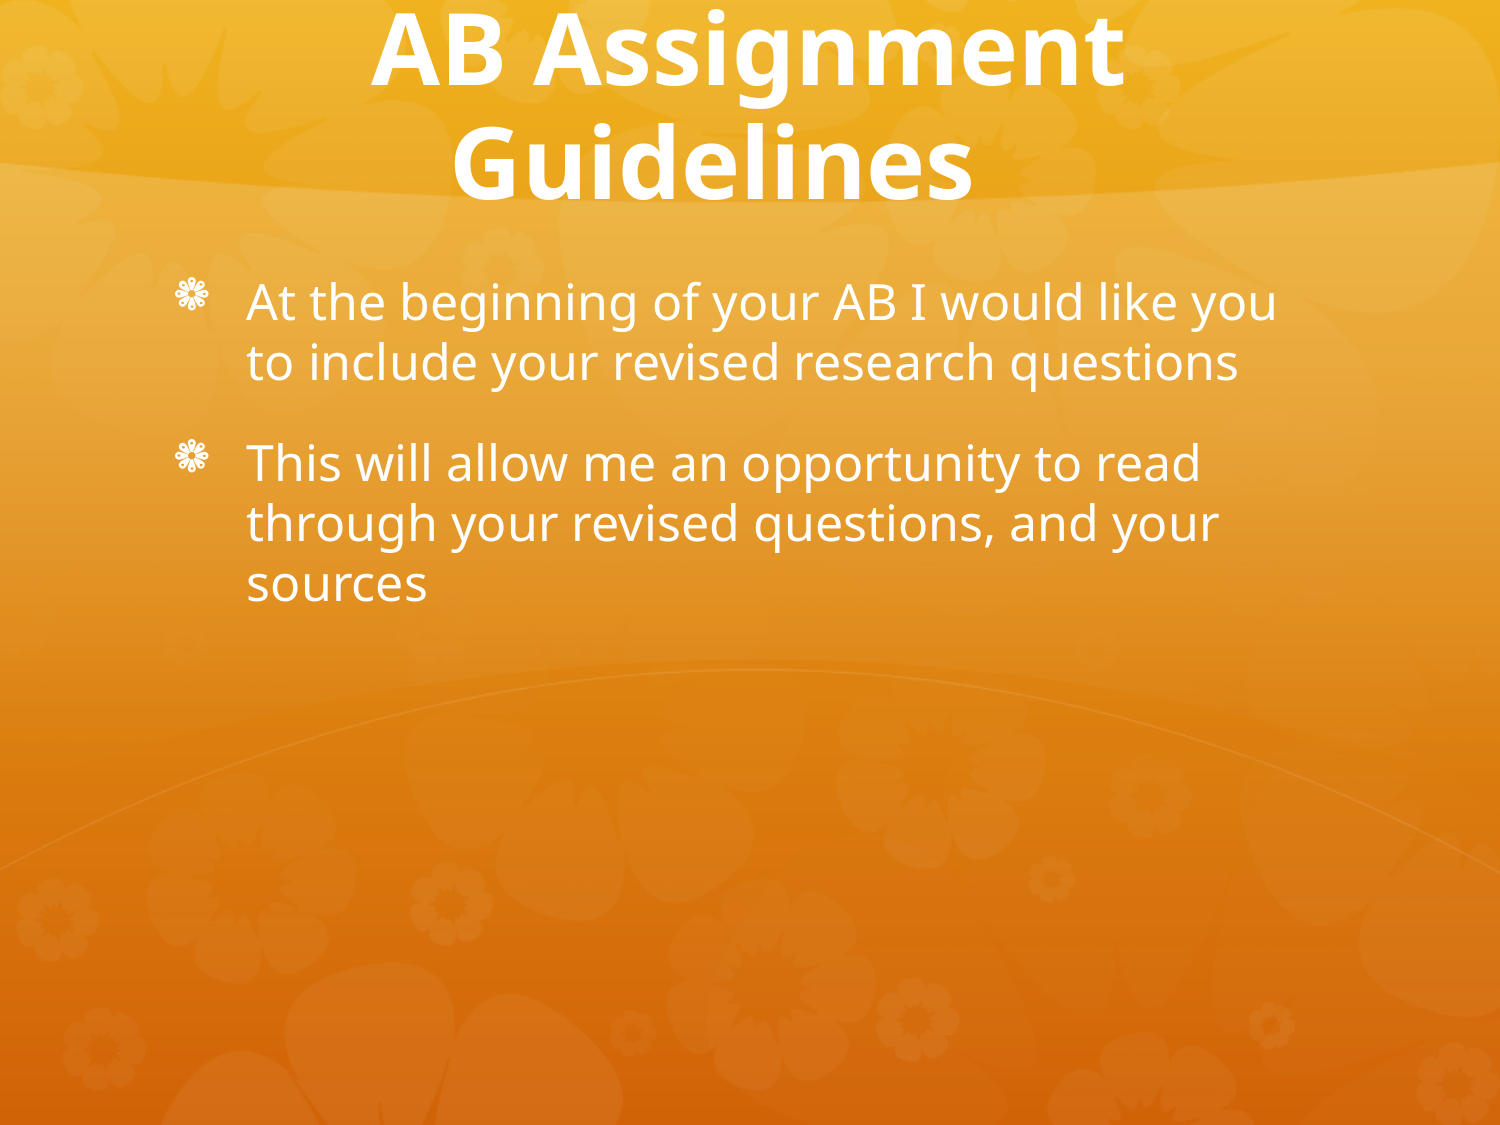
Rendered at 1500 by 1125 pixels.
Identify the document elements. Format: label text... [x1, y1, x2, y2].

picture [0, 0, 1500, 1125]
title AB Assignment Guidelines [127, 14, 1372, 203]
list At the beginning of your AB I would like you to include your revised research questions This will allow me an opportunity to read through your revised questions, and your sources [156, 262, 1344, 967]
